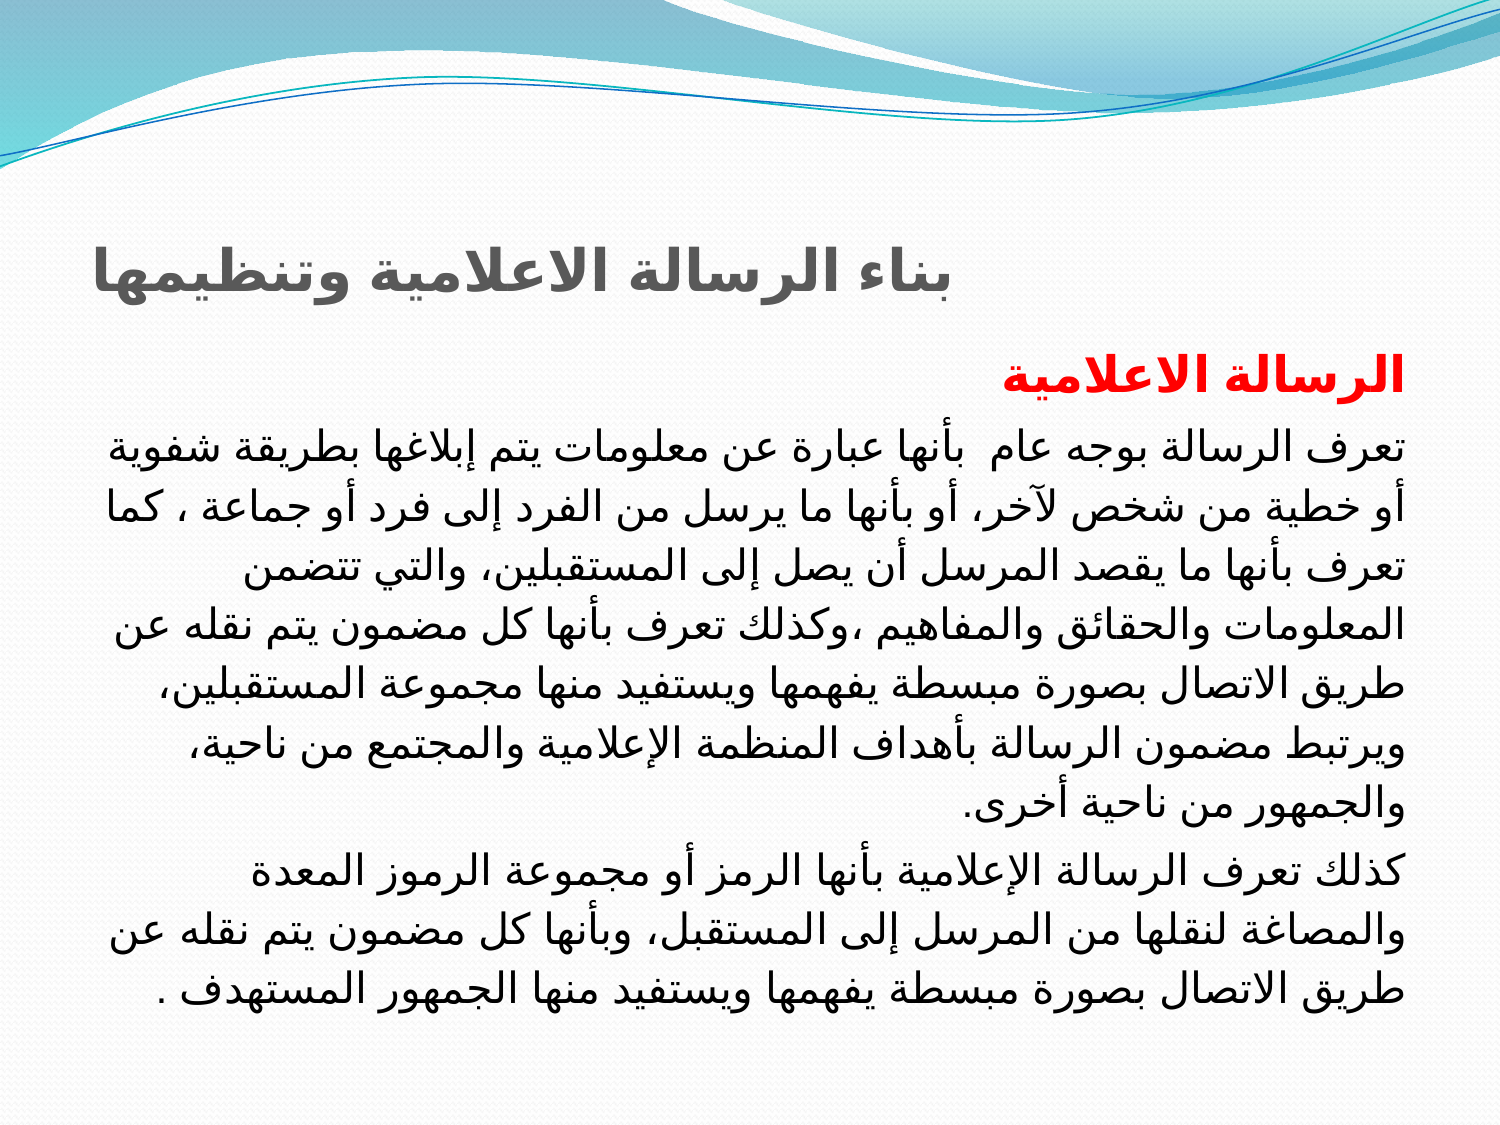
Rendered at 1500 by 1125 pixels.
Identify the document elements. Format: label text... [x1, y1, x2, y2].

list الرسالة الاعلامية تعرف الرسالة بوجه عام بأنها عبارة عن معلومات يتم إبلاغها بطريقة شفوية أو خطية من شخص لآخر، أو بأنها ما يرسل من الفرد إلى فرد أو جماعة ، كما تعرف بأنها ما يقصد المرسل أن يصل إلى المستقبلين، والتي تتضمن المعلومات والحقائق والمفاهيم ،وكذلك تعرف بأنها كل مضمون يتم نقله عن طريق الاتصال بصورة مبسطة يفهمها ويستفيد منها مجموعة المستقبلين، ويرتبط مضمون الرسالة بأهداف المنظمة الإعلامية والمجتمع من ناحية، والجمهور من ناحية أخرى. كذلك تعرف الرسالة الإعلامية بأنها الرمز أو مجموعة الرموز المعدة والمصاغة لنقلها من المرسل إلى المستقبل، وبأنها كل مضمون يتم نقله عن طريق الاتصال بصورة مبسطة يفهمها ويستفيد منها الجمهور المستهدف . [88, 326, 1439, 1047]
title بناء الرسالة الاعلامية وتنظيمها [75, 115, 1425, 303]
